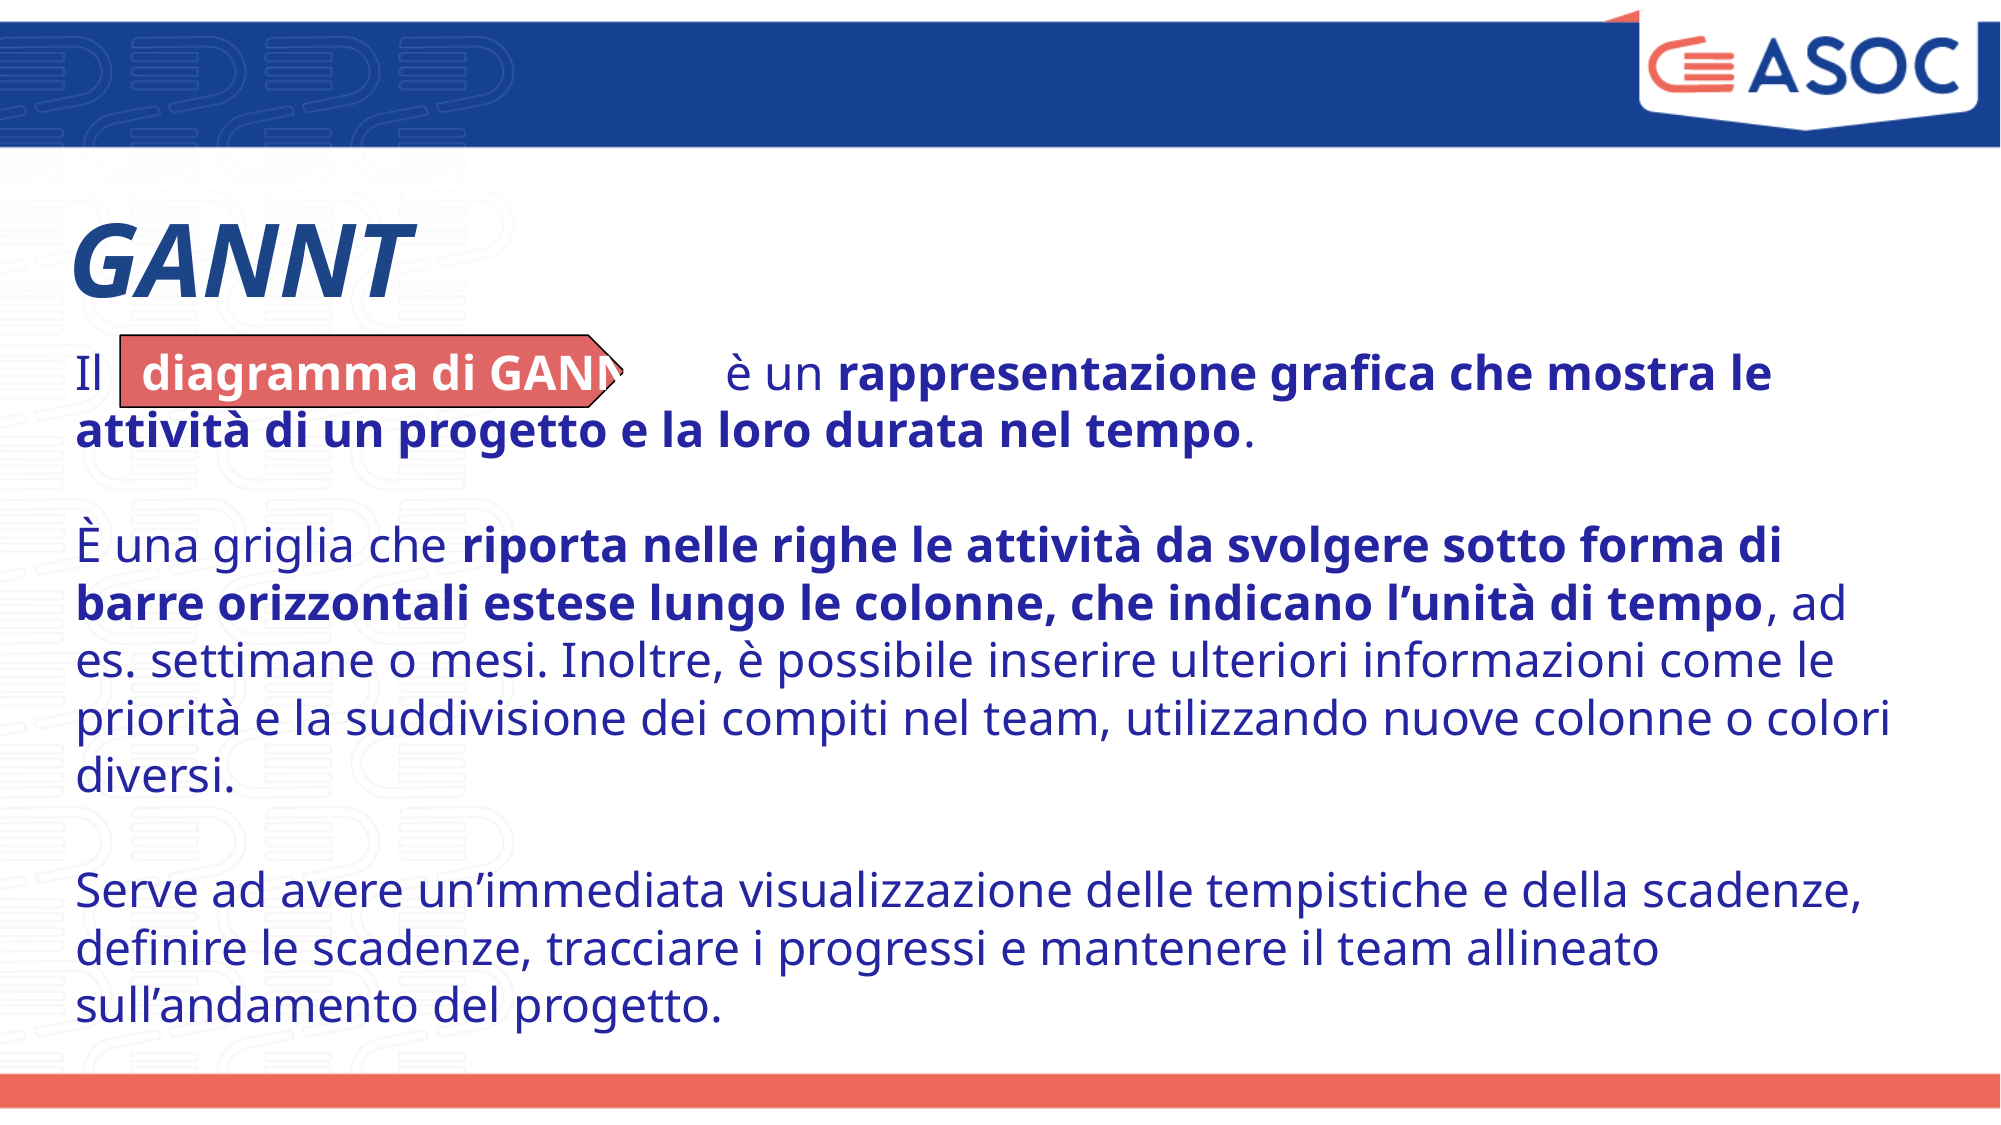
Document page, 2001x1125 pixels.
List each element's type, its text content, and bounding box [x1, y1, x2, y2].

list Il diagramma di GANNT è un rappresentazione grafica che mostra le attività di un progetto e la loro durata nel tempo. È una griglia che riporta nelle righe le attività da svolgere sotto forma di barre orizzontali estese lungo le colonne, che indicano l’unità di tempo, ad es. settimane o mesi. Inoltre, è possibile inserire ulteriori informazioni come le priorità e la suddivisione dei compiti nel team, utilizzando nuove colonne o colori diversi. Serve ad avere un’immediata visualizzazione delle tempistiche e della scadenze, definire le scadenze, tracciare i progressi e mantenere il team allineato sull’andamento del progetto. [60, 335, 1925, 933]
text_box GANNT [53, 180, 2000, 334]
picture [0, 0, 2001, 1125]
